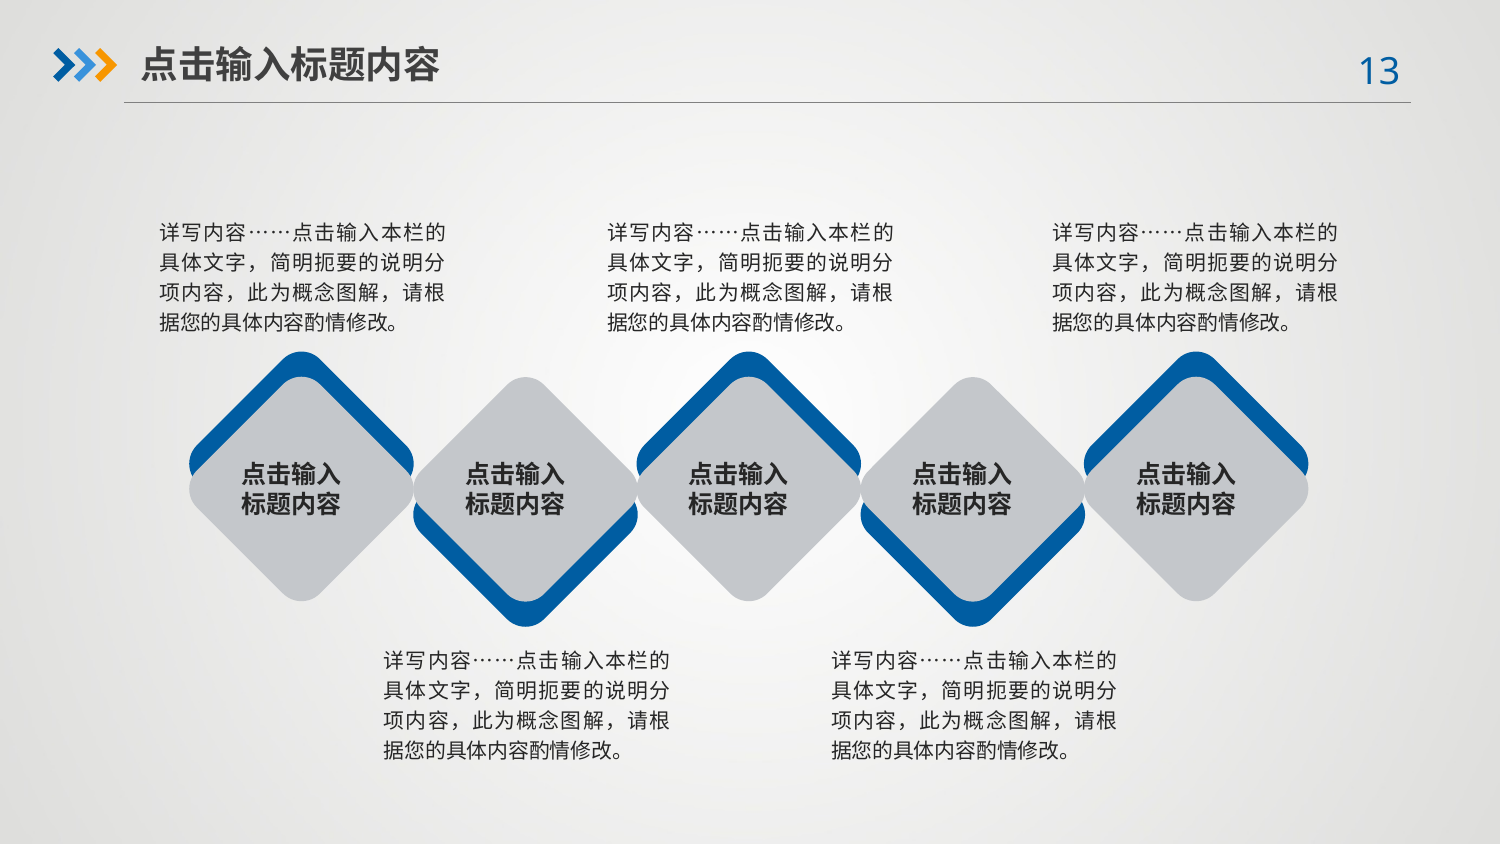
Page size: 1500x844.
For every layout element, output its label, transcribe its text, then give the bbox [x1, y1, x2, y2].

picture [0, 0, 1500, 844]
text_box 详写内容……点击输入本栏的具体文字，简明扼要的说明分项内容，此为概念图解，请根据您的具体内容酌情修改。 [1052, 214, 1339, 335]
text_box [438, 402, 613, 602]
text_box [885, 402, 1061, 602]
text_box 详写内容……点击输入本栏的具体文字，简明扼要的说明分项内容，此为概念图解，请根据您的具体内容酌情修改。 [159, 214, 446, 335]
text_box 详写内容……点击输入本栏的具体文字，简明扼要的说明分项内容，此为概念图解，请根据您的具体内容酌情修改。 [830, 643, 1118, 764]
text_box 详写内容……点击输入本栏的具体文字，简明扼要的说明分项内容，此为概念图解，请根据您的具体内容酌情修改。 [383, 643, 671, 764]
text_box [661, 376, 837, 577]
text_box 详写内容……点击输入本栏的具体文字，简明扼要的说明分项内容，此为概念图解，请根据您的具体内容酌情修改。 [607, 214, 894, 335]
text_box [214, 376, 389, 577]
text_box 点击输入标题内容 [140, 32, 491, 95]
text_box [1108, 376, 1284, 577]
